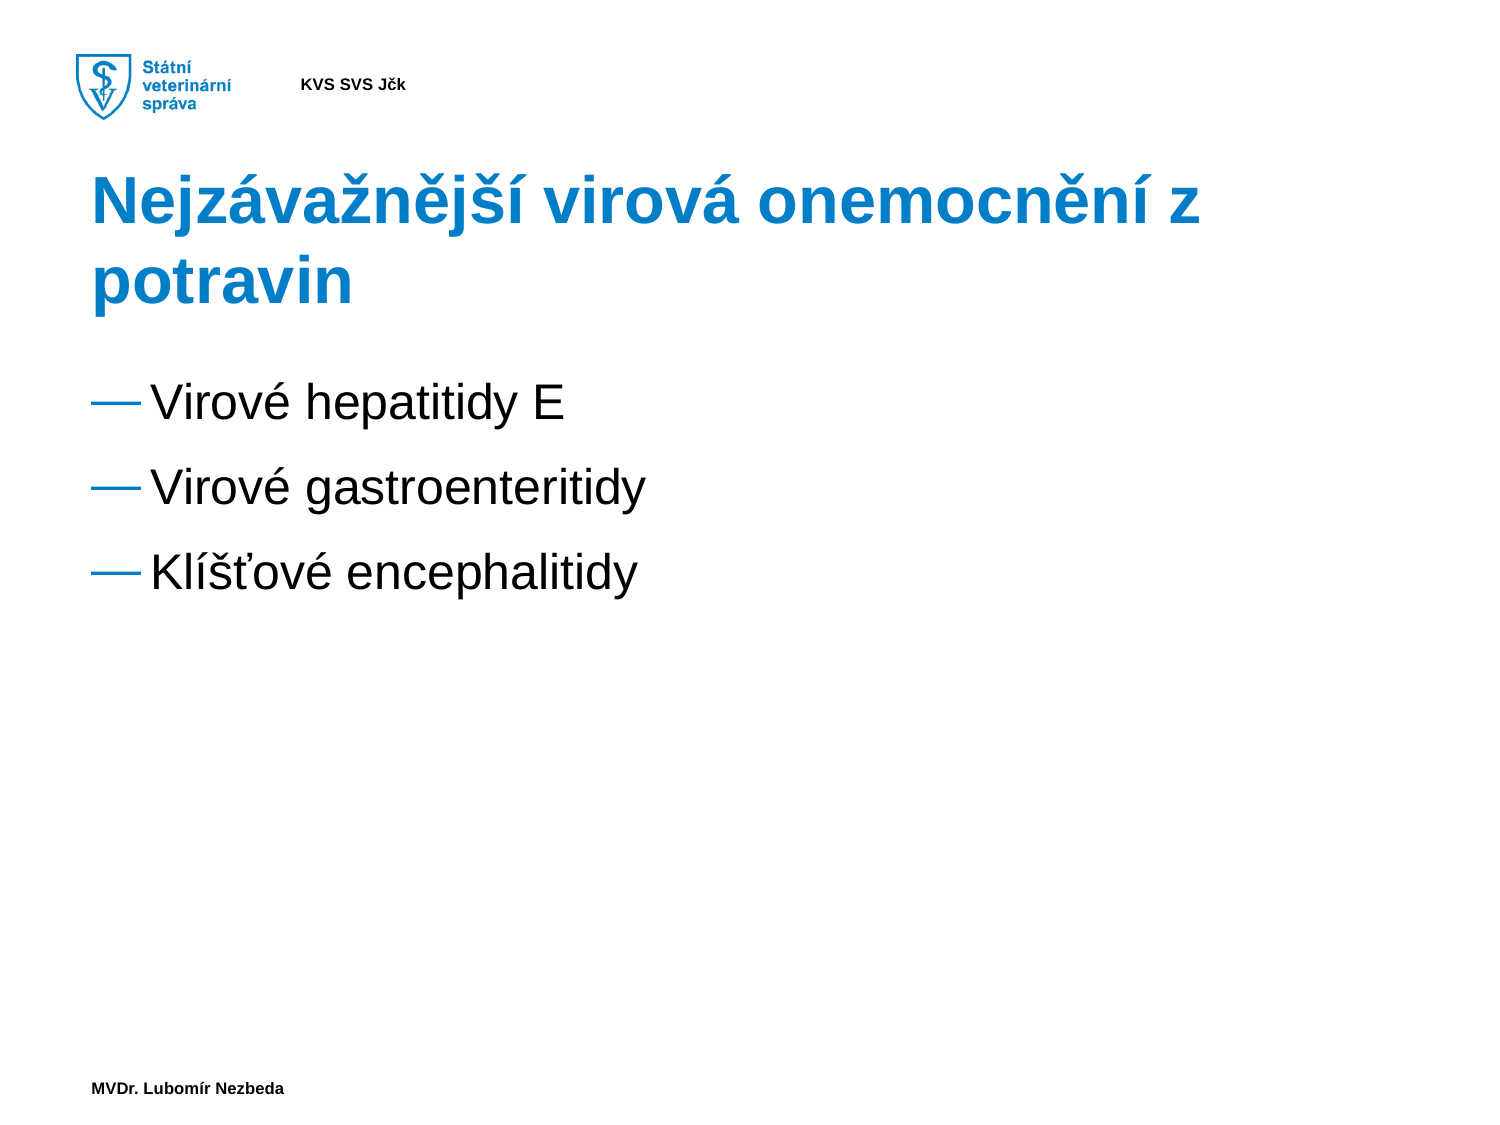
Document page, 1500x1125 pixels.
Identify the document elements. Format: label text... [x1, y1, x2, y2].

list Nejzávažnější virová onemocnění z potravin [76, 149, 1425, 327]
list Virové hepatitidy E Virové gastroenteritidy Klíšťové encephalitidy [76, 361, 1427, 1059]
picture [76, 54, 231, 120]
